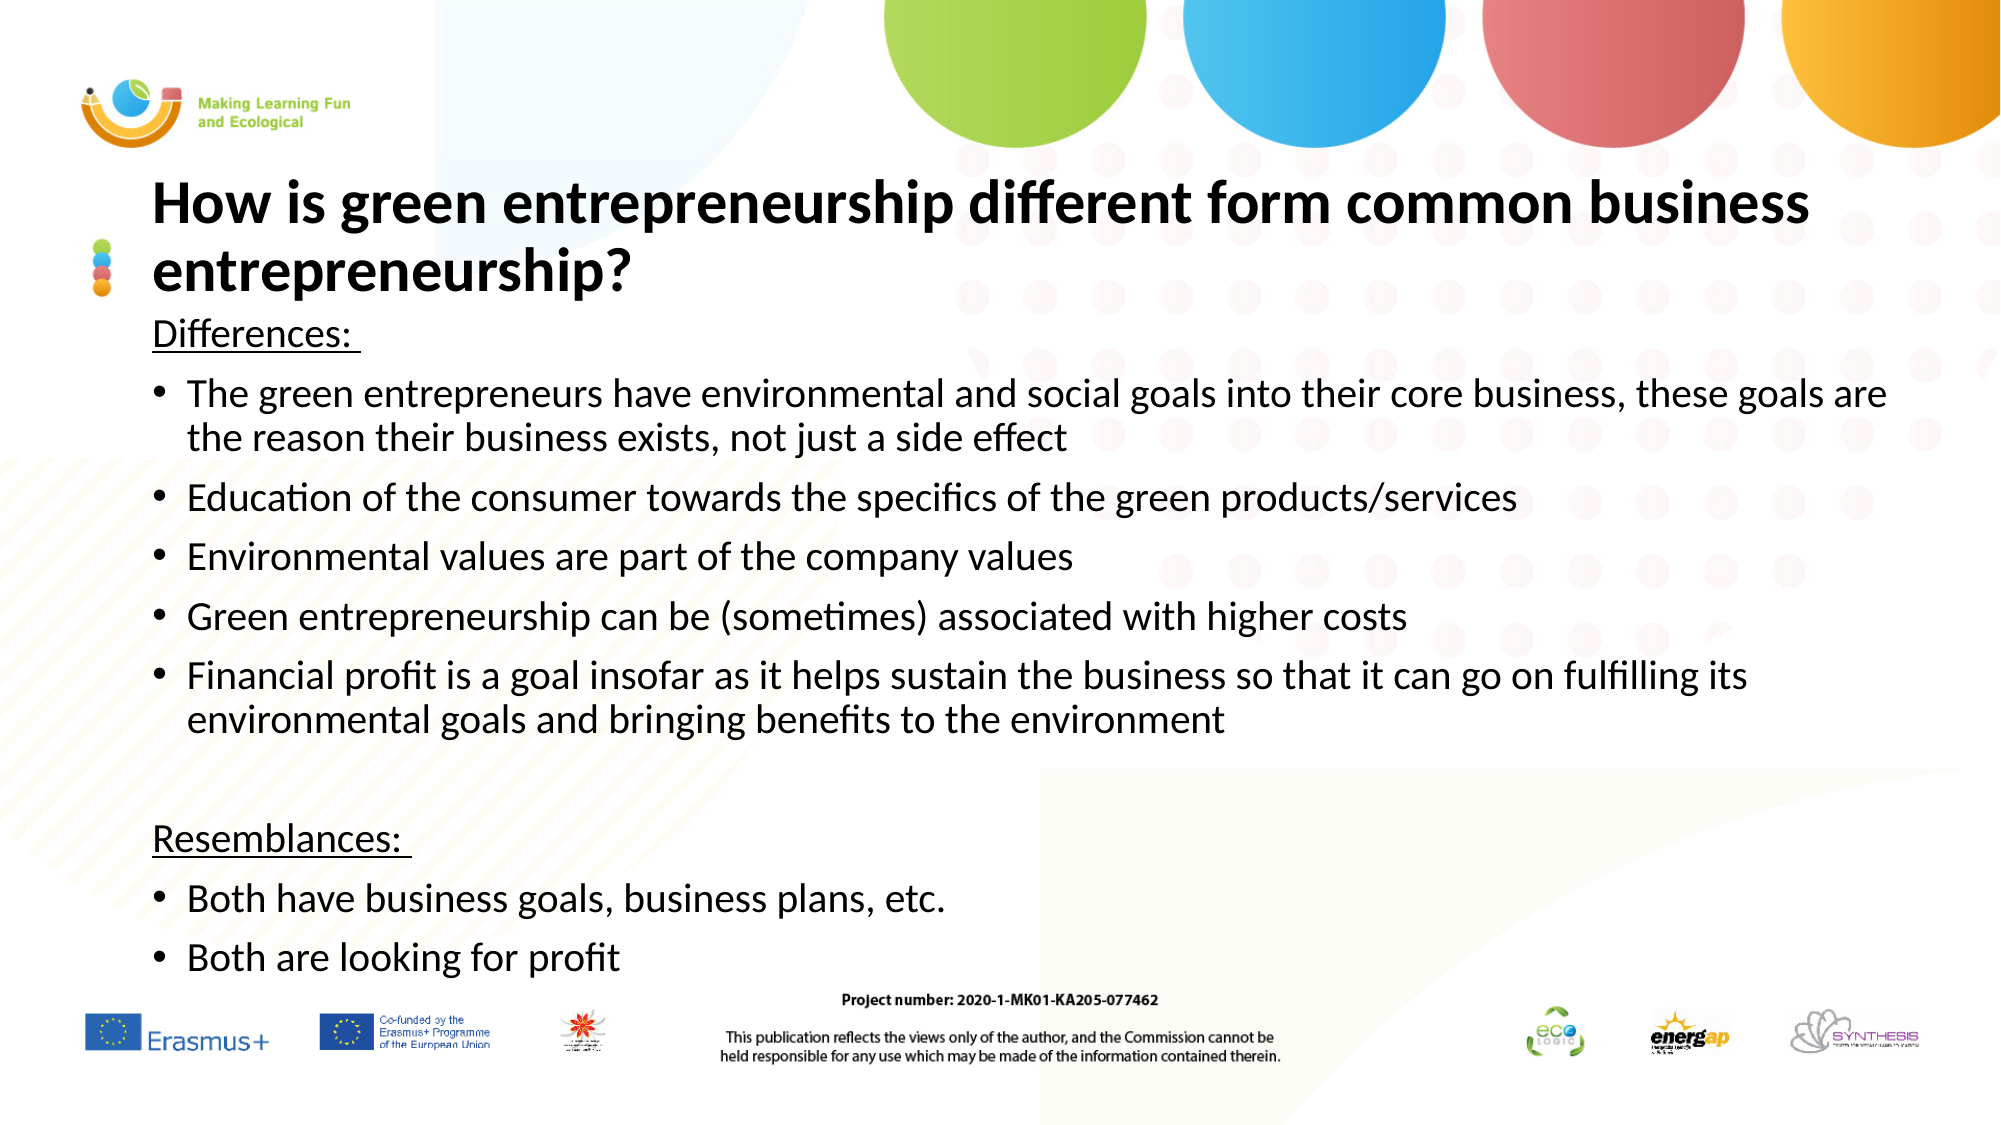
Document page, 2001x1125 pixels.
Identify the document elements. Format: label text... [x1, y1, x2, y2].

picture [0, 0, 2001, 1125]
title How is green entrepreneurship different form common business entrepreneurship? [137, 128, 1863, 304]
list Differences: The green entrepreneurs have environmental and social goals into their core business, these goals are the reason their business exists, not just a side effect Education of the consumer towards the specifics of the green products/services Environmental values are part of the company values Green entrepreneurship can be (sometimes) associated with higher costs Financial profit is a goal insofar as it helps sustain the business so that it can go on fulfilling its environmental goals and bringing benefits to the environment Resemblances: Both have business goals, business plans, etc. Both are looking for profit [137, 304, 1935, 997]
